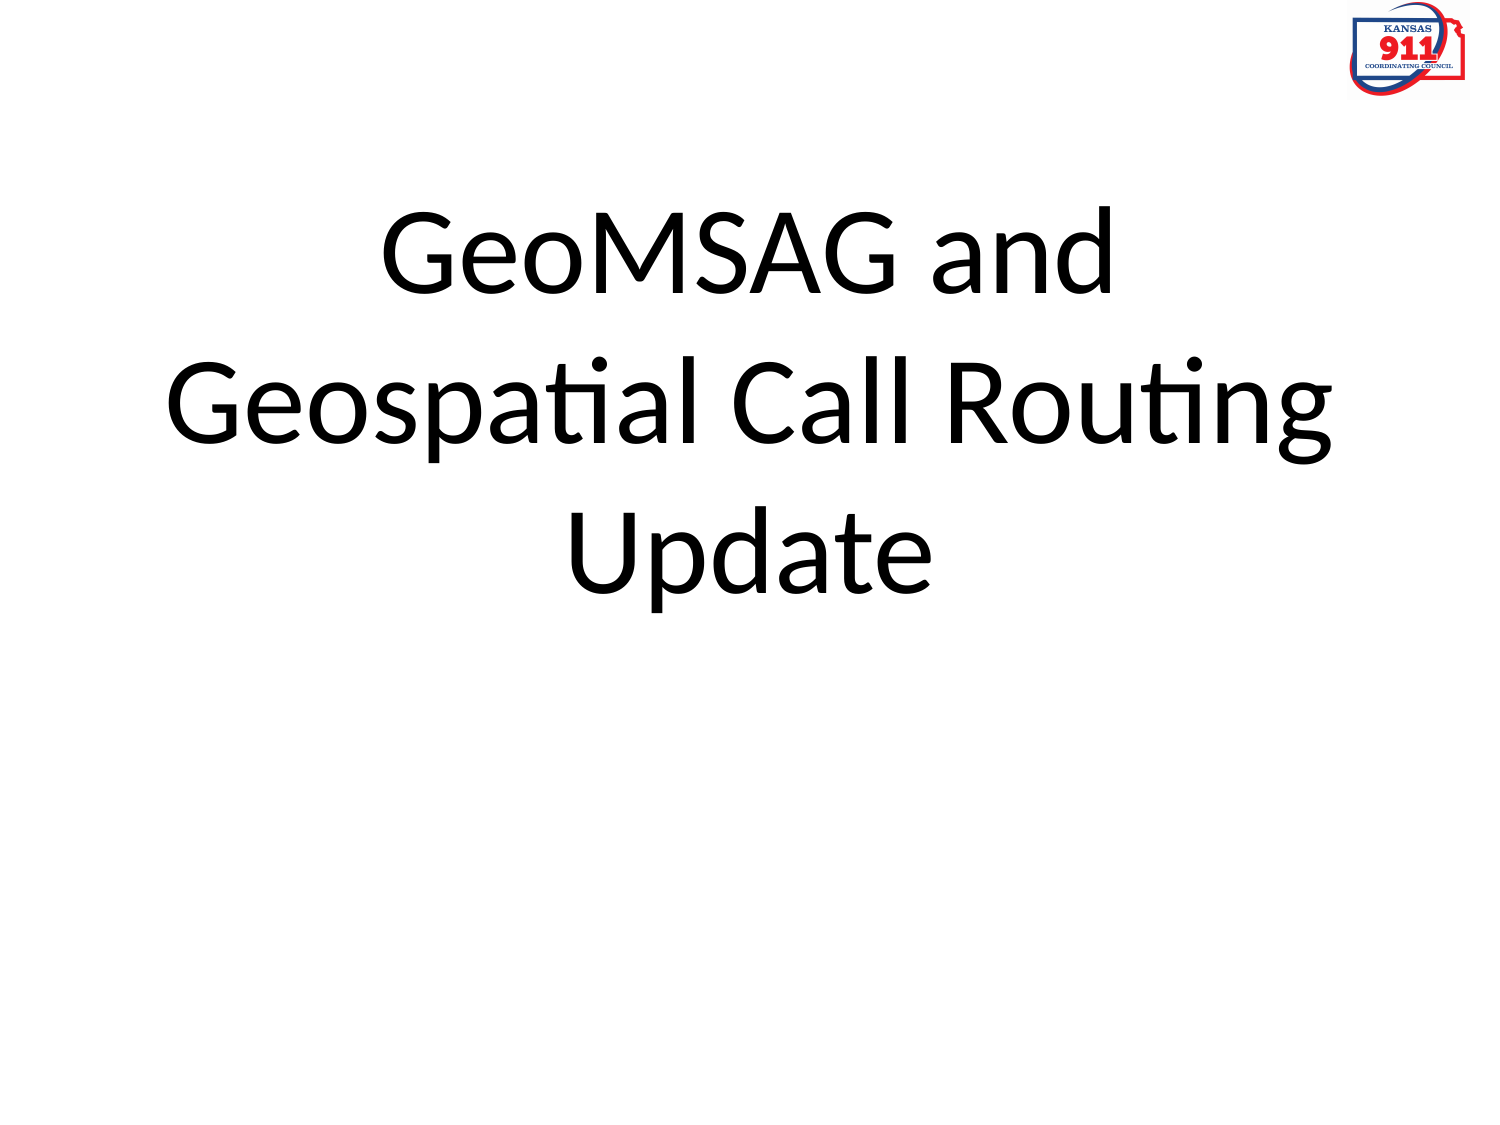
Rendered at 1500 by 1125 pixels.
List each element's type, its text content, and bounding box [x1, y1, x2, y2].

title GeoMSAG and Geospatial Call Routing Update [112, 174, 1388, 613]
picture [1347, 0, 1470, 101]
